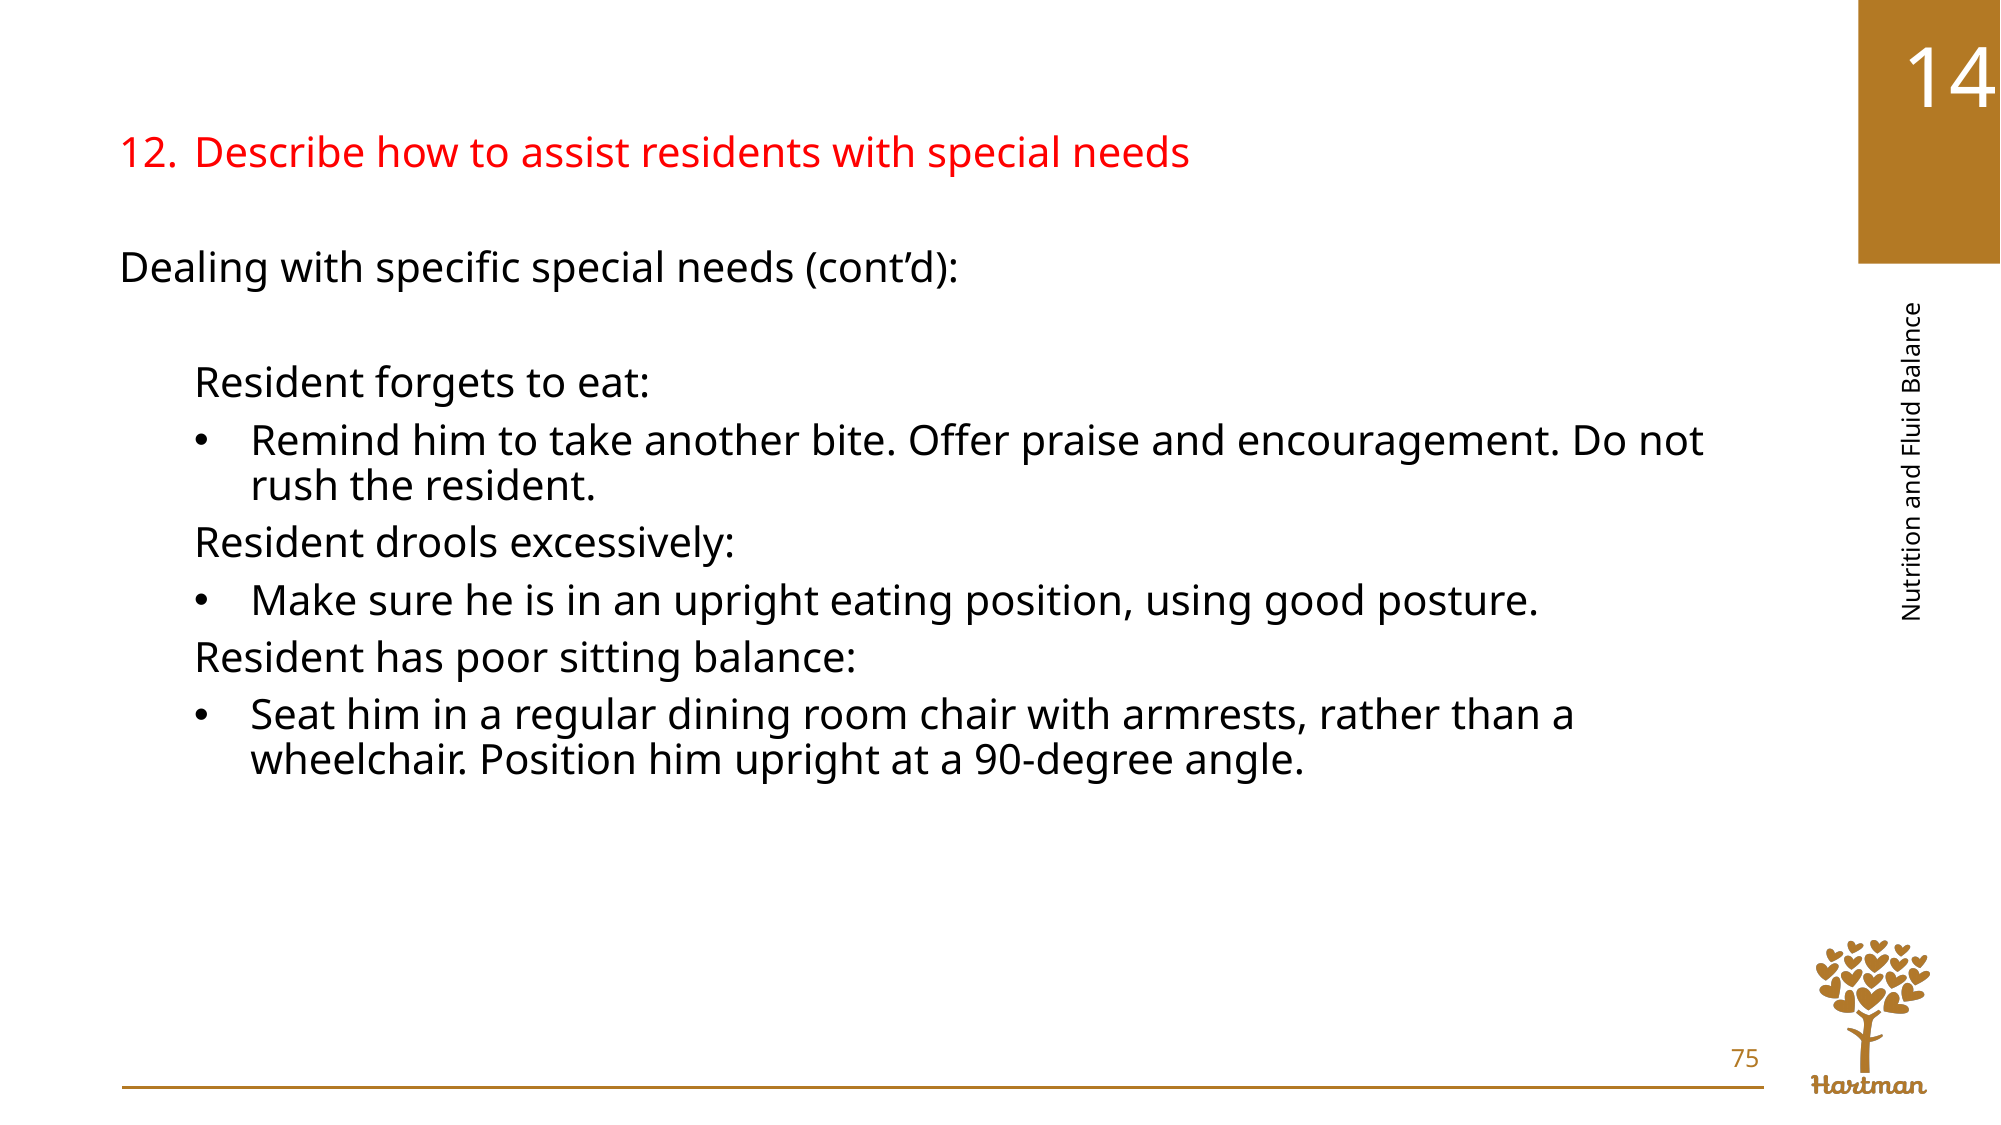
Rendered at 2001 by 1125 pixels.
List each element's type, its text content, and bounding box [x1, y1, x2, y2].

list Describe how to assist residents with special needs Dealing with specific special needs (cont’d): Resident forgets to eat: Remind him to take another bite. Offer praise and encouragement. Do not rush the resident. Resident drools excessively: Make sure he is in an upright eating position, using good posture. Resident has poor sitting balance: Seat him in a regular dining room chair with armrests, rather than a wheelchair. Position him upright at a 90-degree angle. [104, 123, 1784, 1014]
slide_number 75 [1561, 1030, 1775, 1090]
picture [1811, 940, 1930, 1094]
